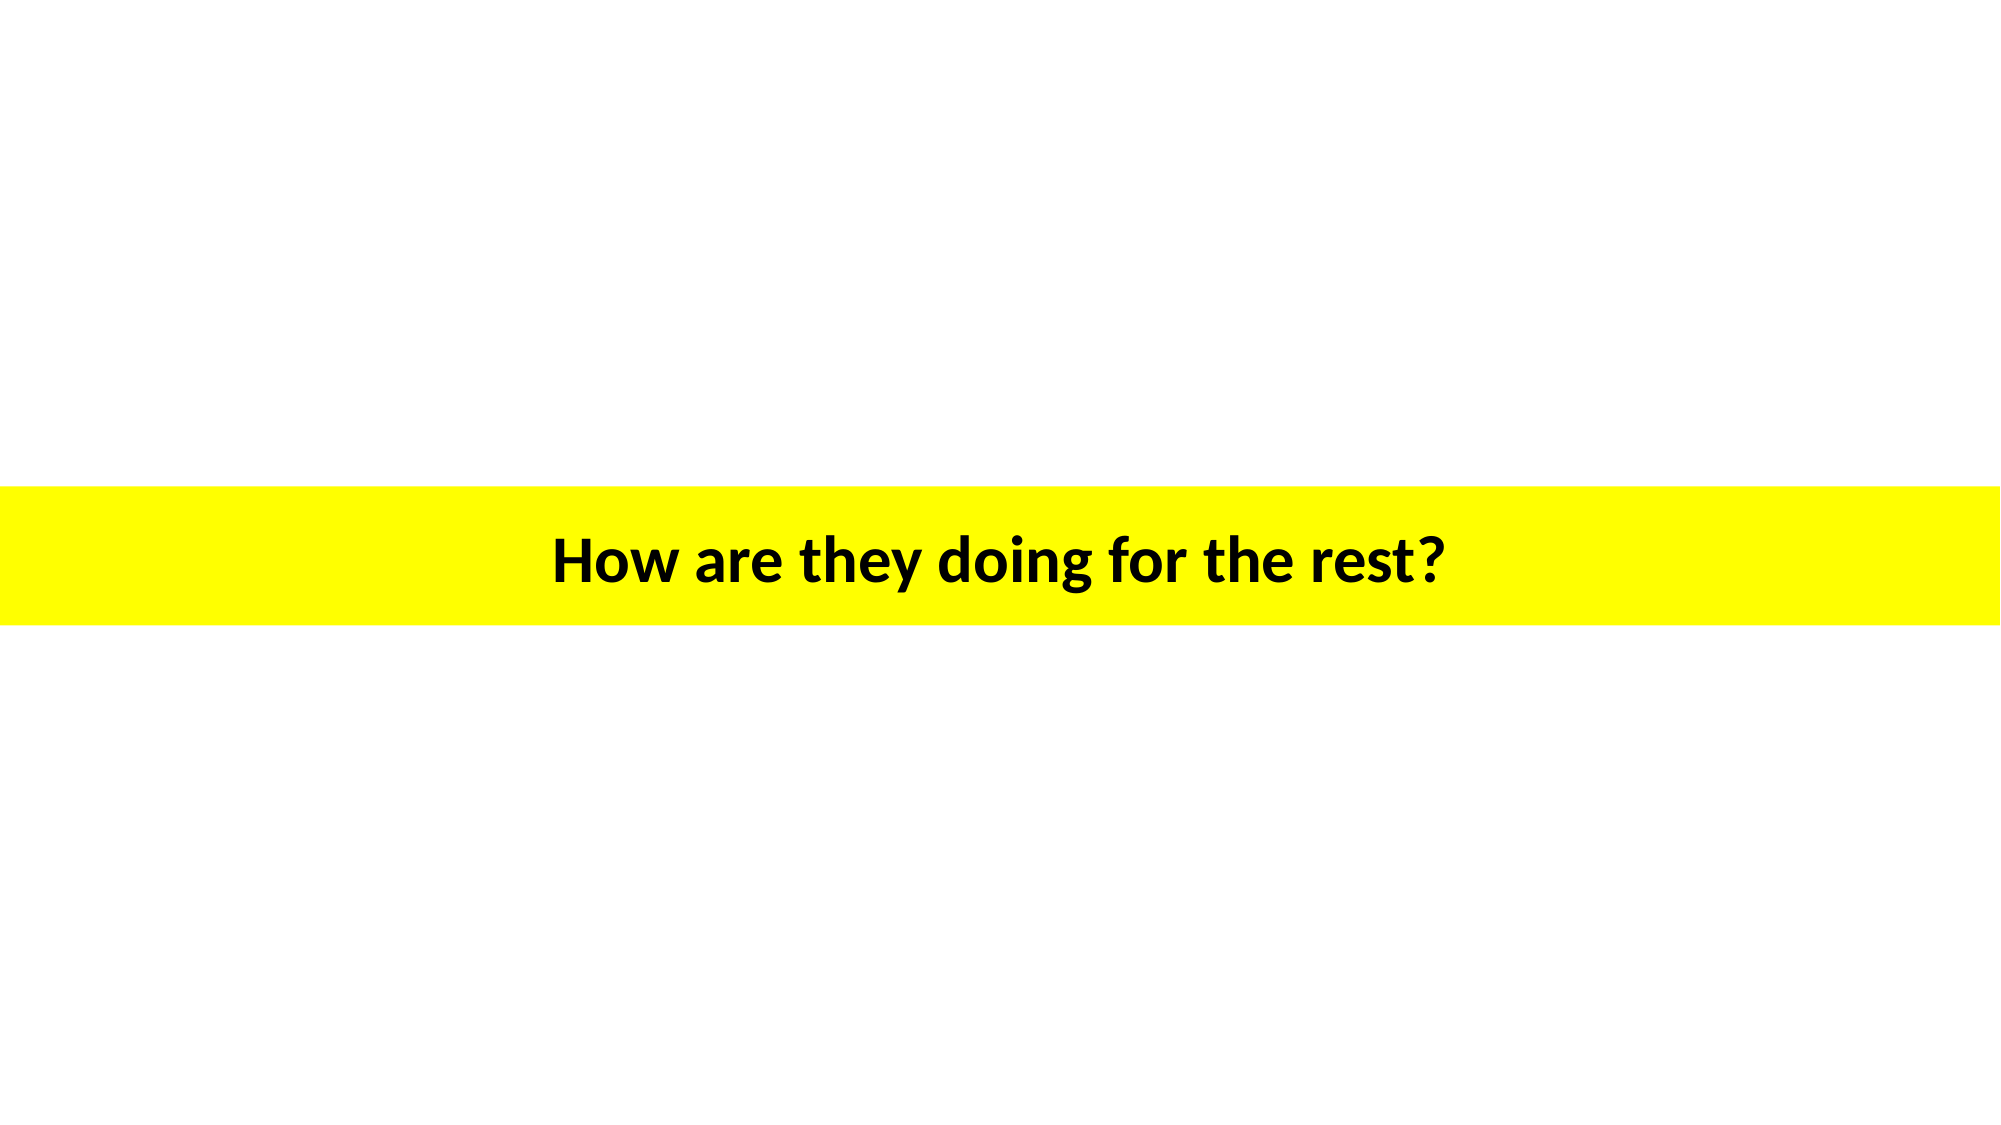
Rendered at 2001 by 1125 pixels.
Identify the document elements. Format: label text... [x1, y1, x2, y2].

text_box How are they doing for the rest? [0, 486, 2000, 626]
